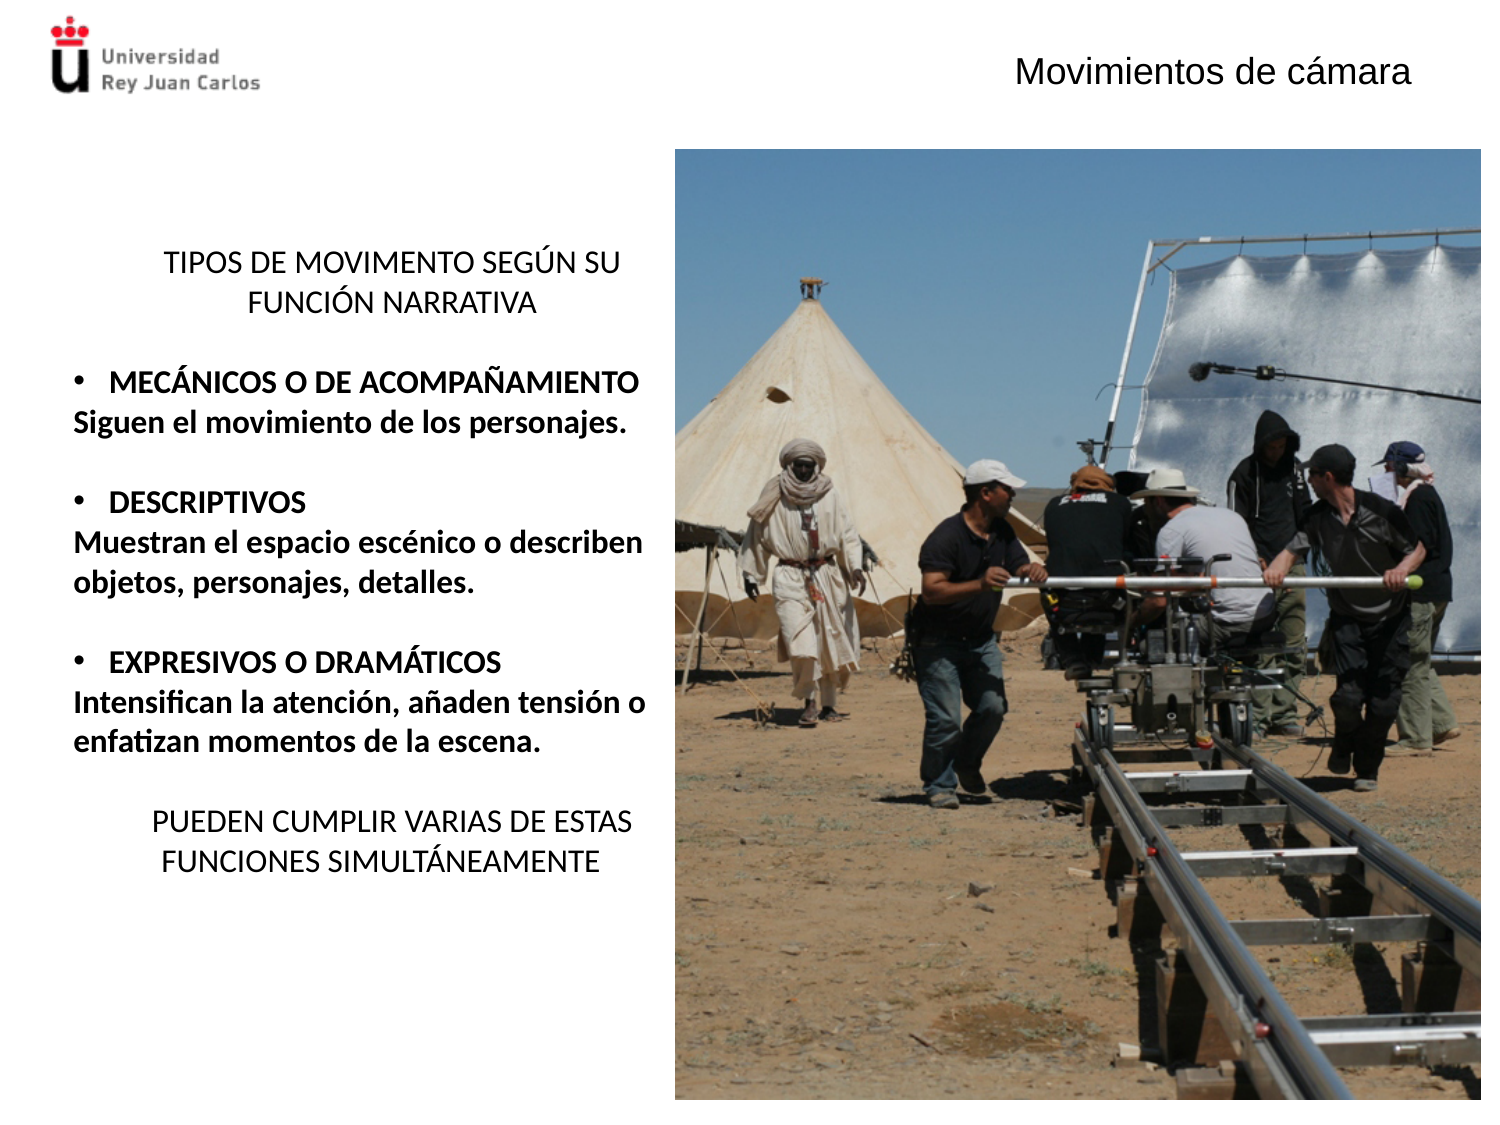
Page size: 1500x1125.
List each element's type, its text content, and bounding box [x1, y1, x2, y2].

text_box Movimientos de cámara [999, 39, 1438, 100]
picture [674, 149, 1481, 1101]
picture [26, 5, 290, 113]
text_box TIPOS DE MOVIMENTO SEGÚN SU FUNCIÓN NARRATIVA MECÁNICOS O DE ACOMPAÑAMIENTO Siguen el movimiento de los personajes. DESCRIPTIVOS Muestran el espacio escénico o describen objetos, personajes, detalles. EXPRESIVOS O DRAMÁTICOS Intensifican la atención, añaden tensión o enfatizan momentos de la escena. PUEDEN CUMPLIR VARIAS DE ESTAS FUNCIONES SIMULTÁNEAMENTE [58, 233, 669, 887]
